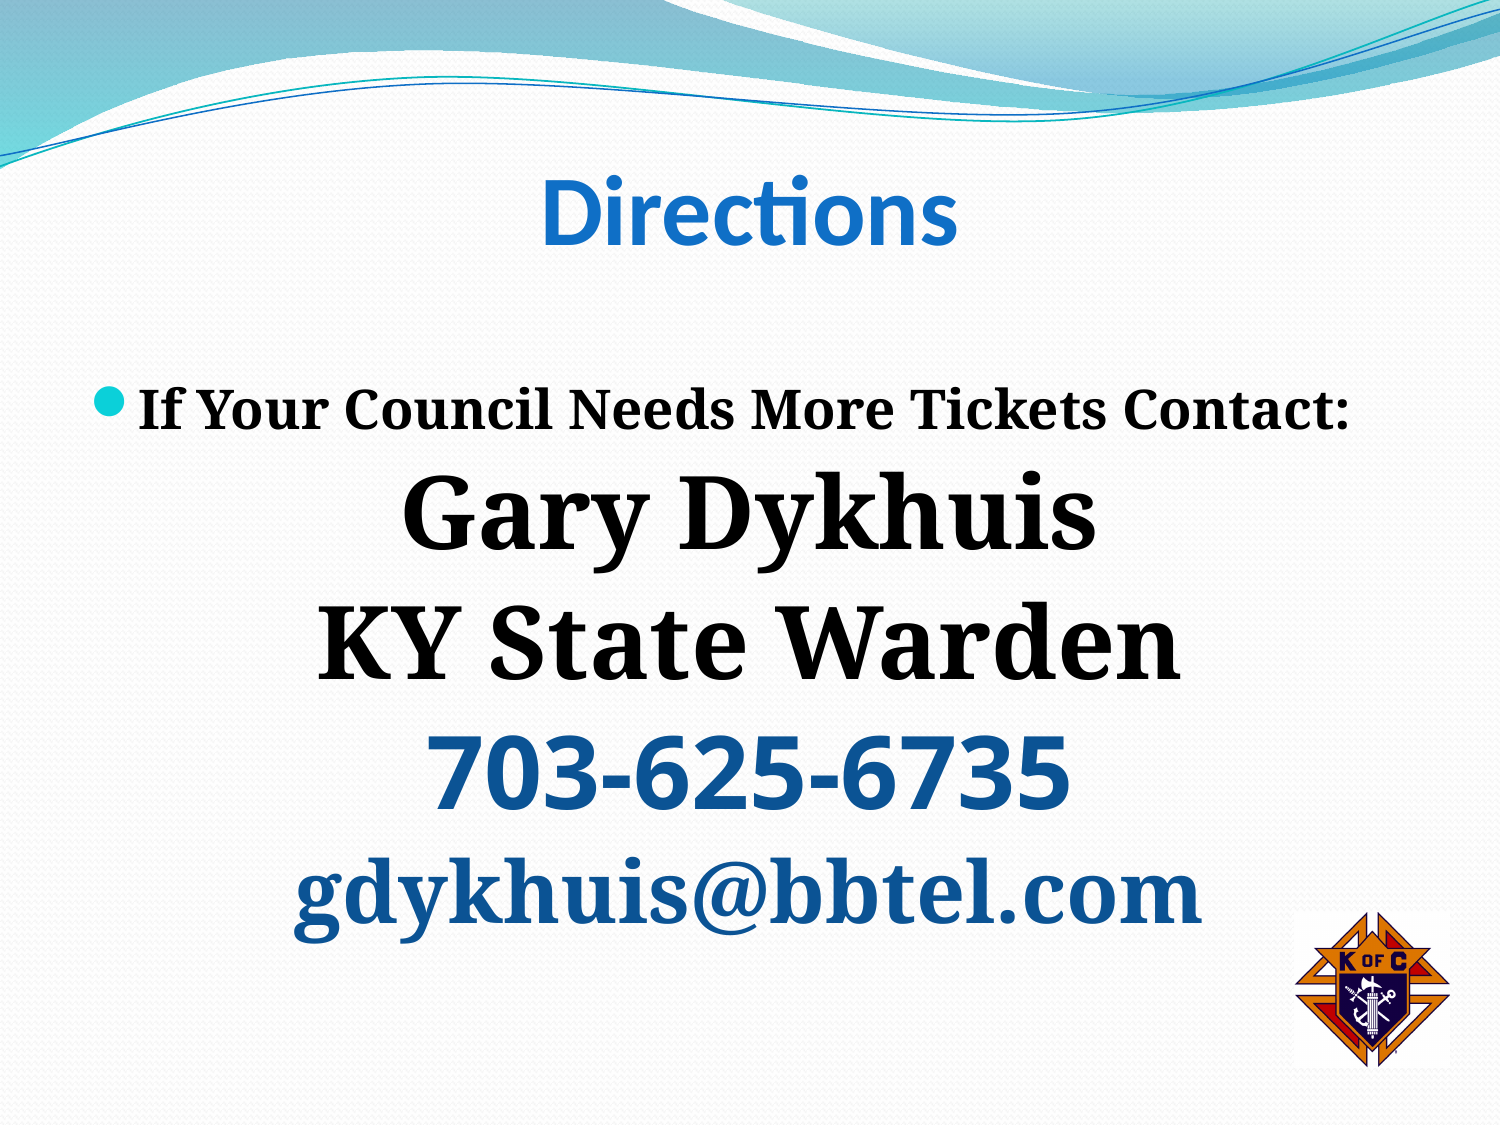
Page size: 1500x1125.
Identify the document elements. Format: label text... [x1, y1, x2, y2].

list If Your Council Needs More Tickets Contact: Gary Dykhuis KY State Warden 703-625-6735 gdykhuis@bbtel.com [75, 375, 1425, 958]
title Directions [75, 112, 1425, 266]
picture [1294, 912, 1451, 1069]
